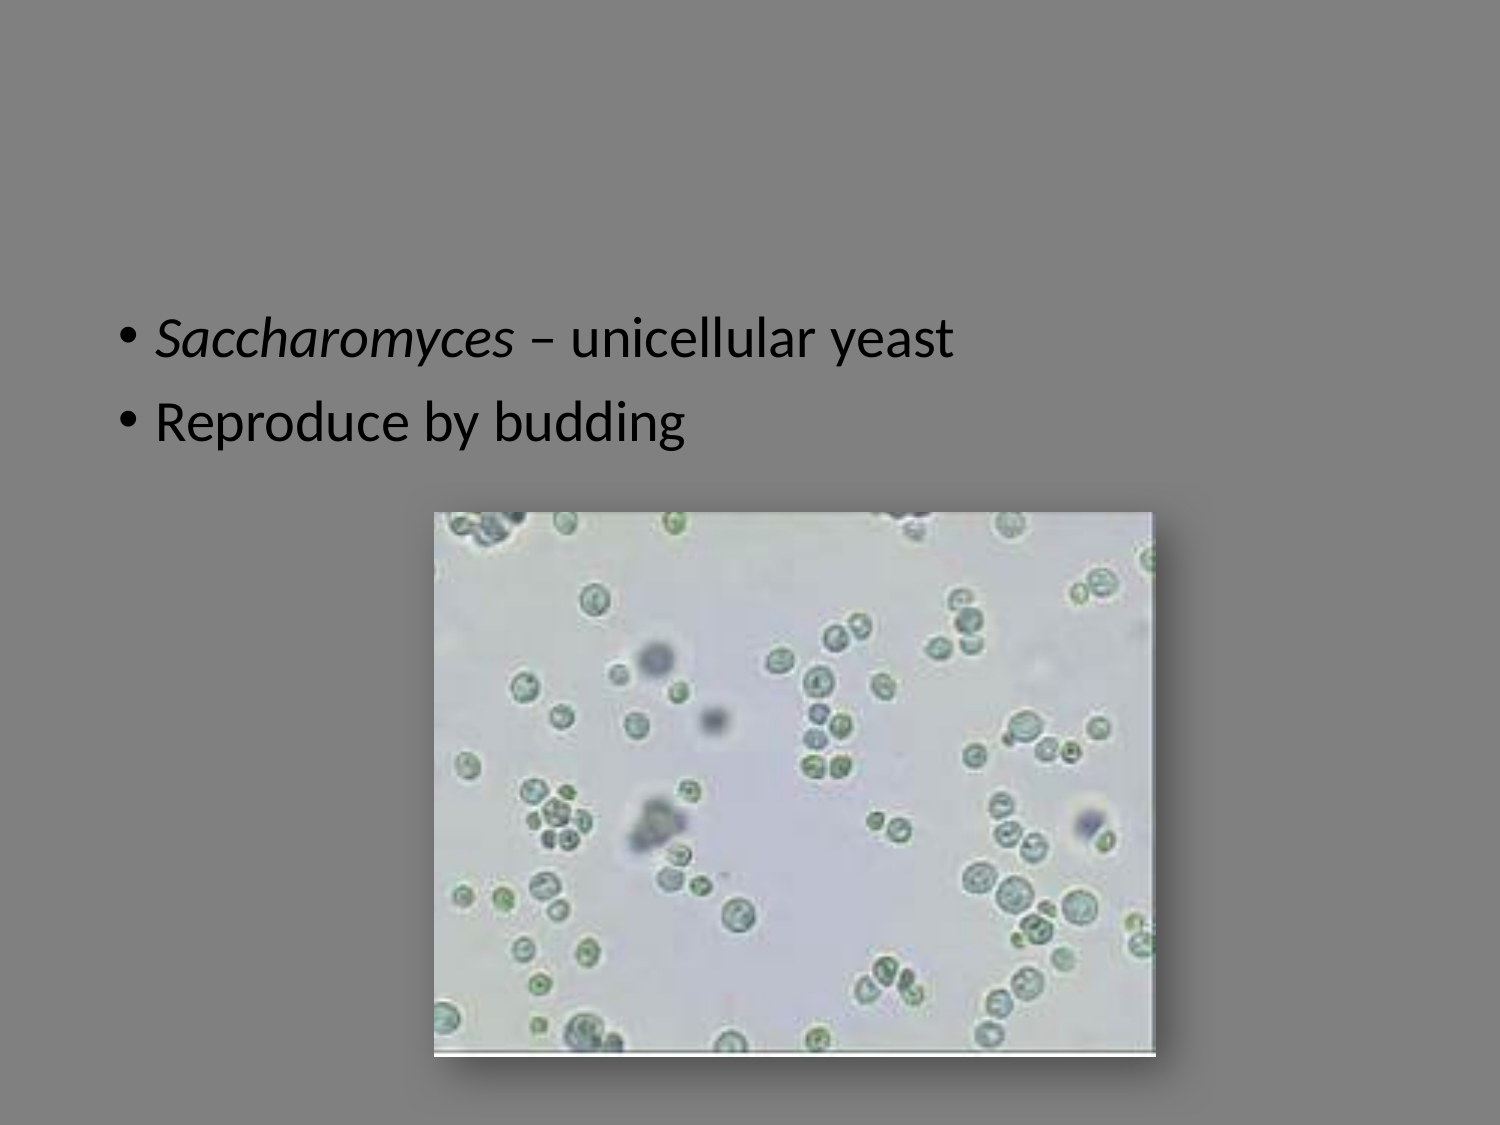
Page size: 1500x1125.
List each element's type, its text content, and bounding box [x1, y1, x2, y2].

picture [434, 512, 1156, 1057]
list Saccharomyces – unicellular yeast Reproduce by budding [103, 299, 1397, 1014]
